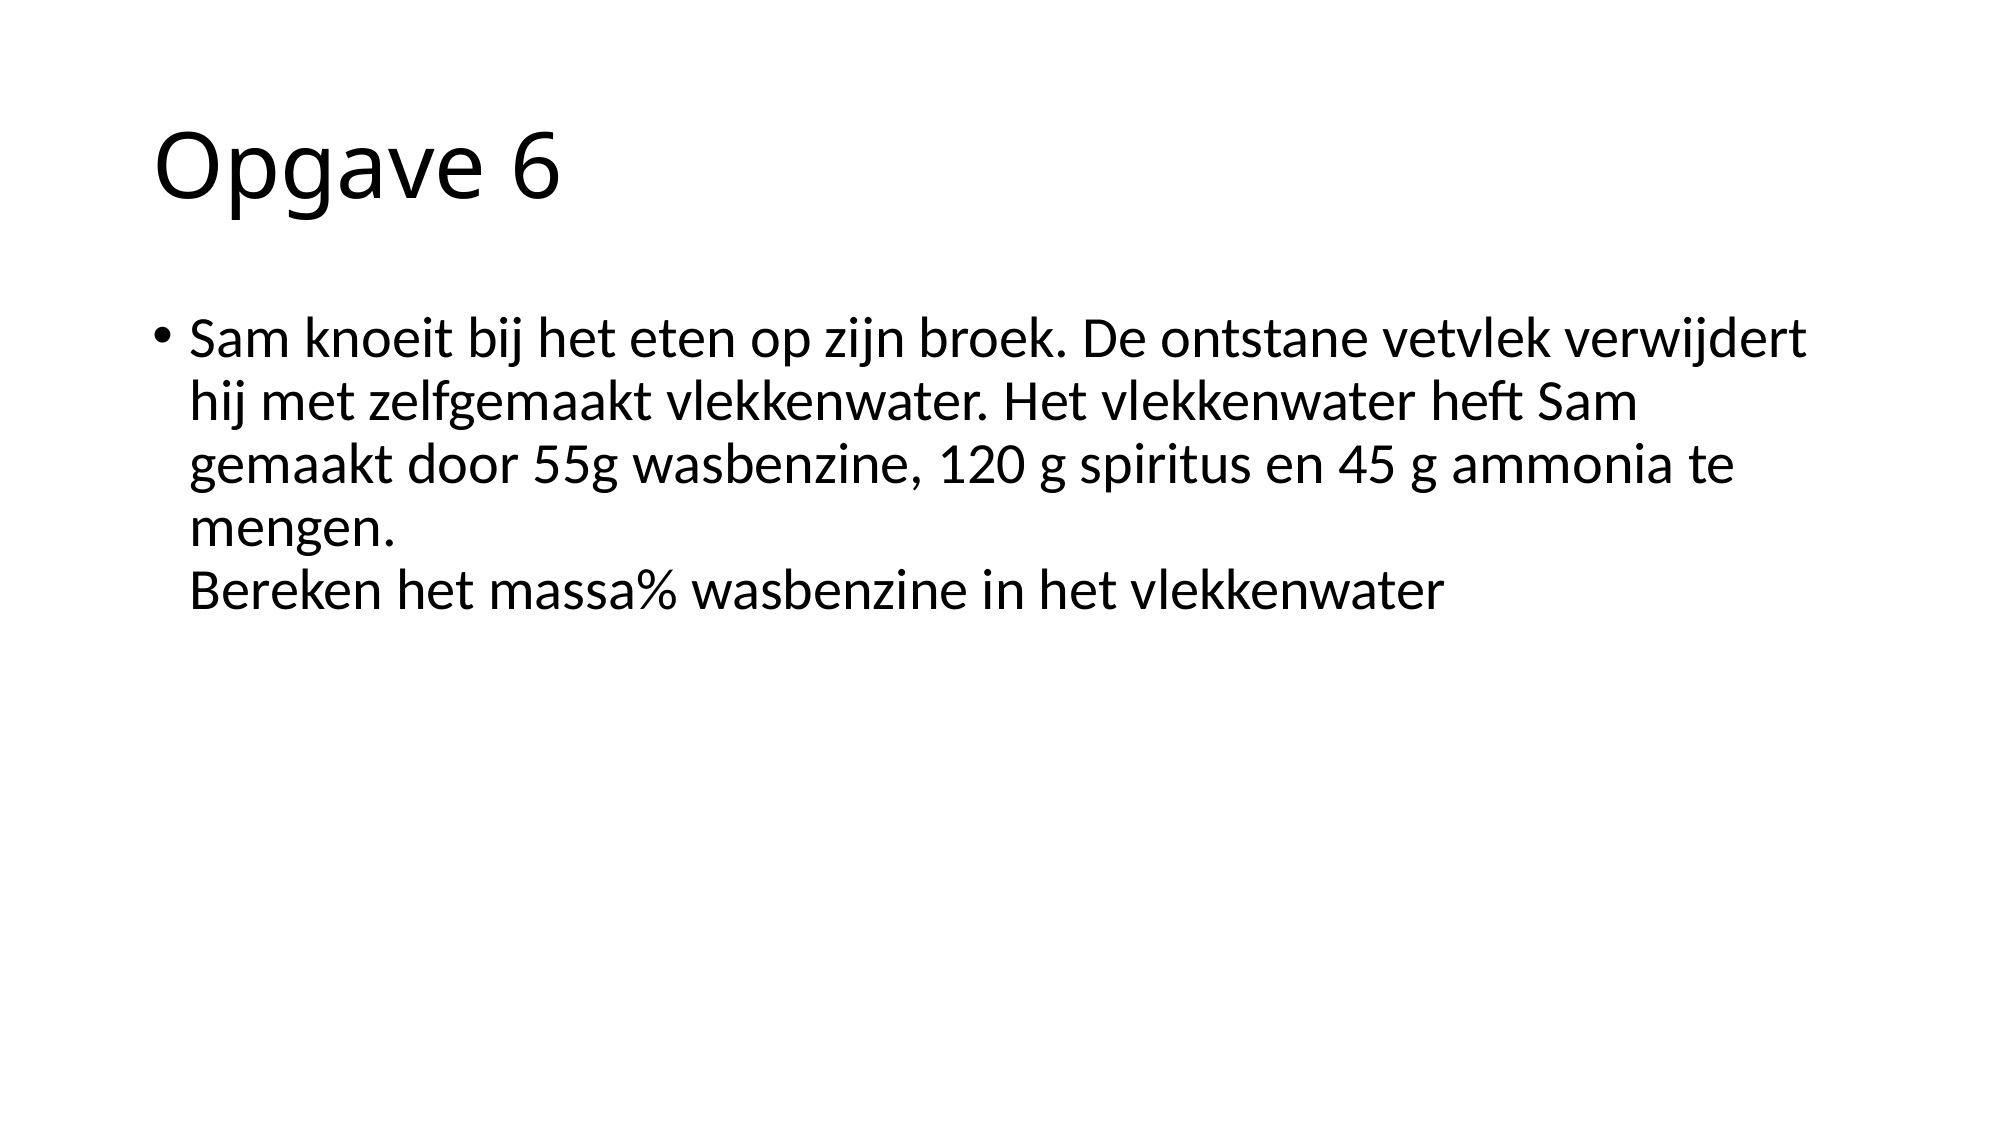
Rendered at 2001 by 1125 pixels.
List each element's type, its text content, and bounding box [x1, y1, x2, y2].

list Sam knoeit bij het eten op zijn broek. De ontstane vetvlek verwijdert hij met zelfgemaakt vlekkenwater. Het vlekkenwater heft Sam gemaakt door 55g wasbenzine, 120 g spiritus en 45 g ammonia te mengen. Bereken het massa% wasbenzine in het vlekkenwater [137, 299, 1863, 1014]
title Opgave 6 [137, 59, 1863, 278]
